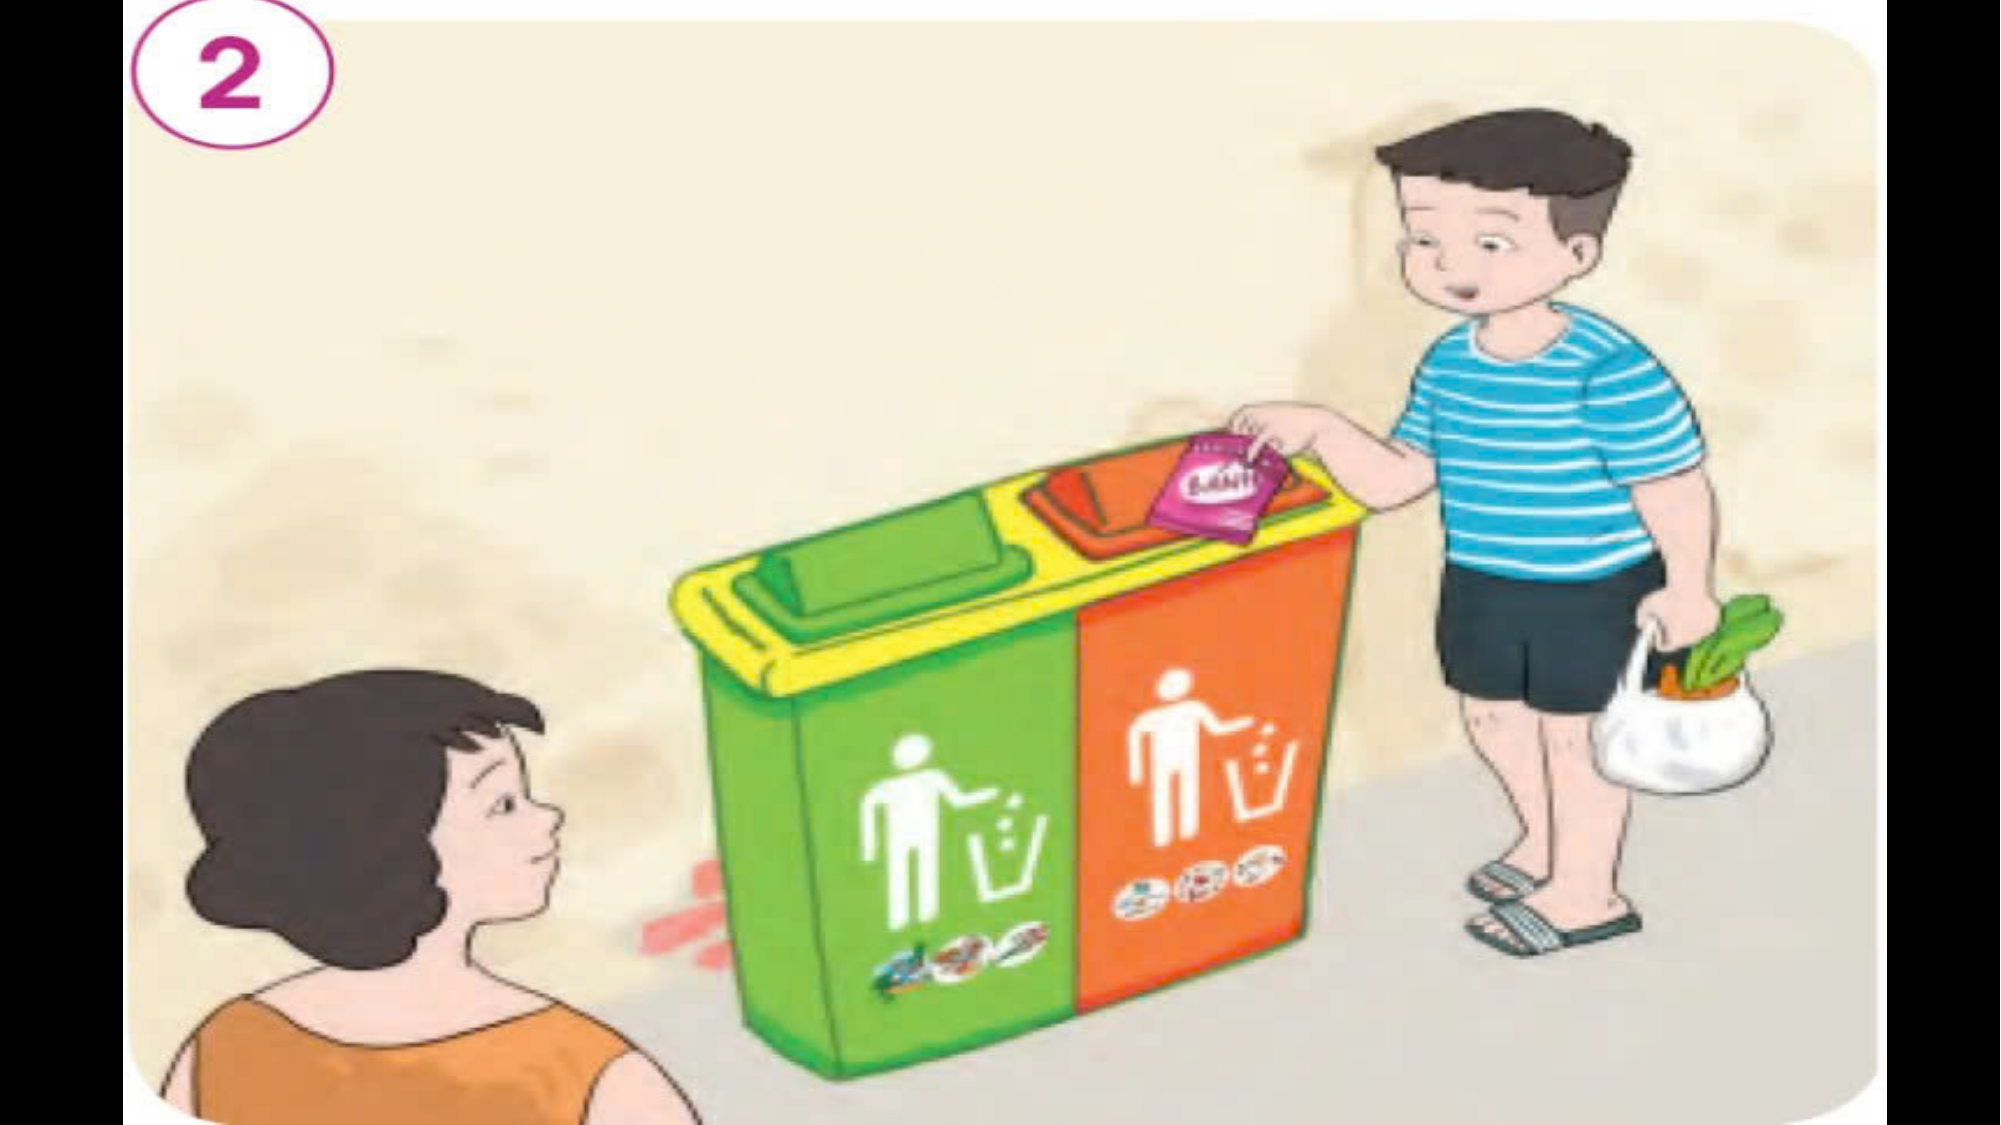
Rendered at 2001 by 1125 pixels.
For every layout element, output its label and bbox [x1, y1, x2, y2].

picture [123, 0, 1887, 1125]
